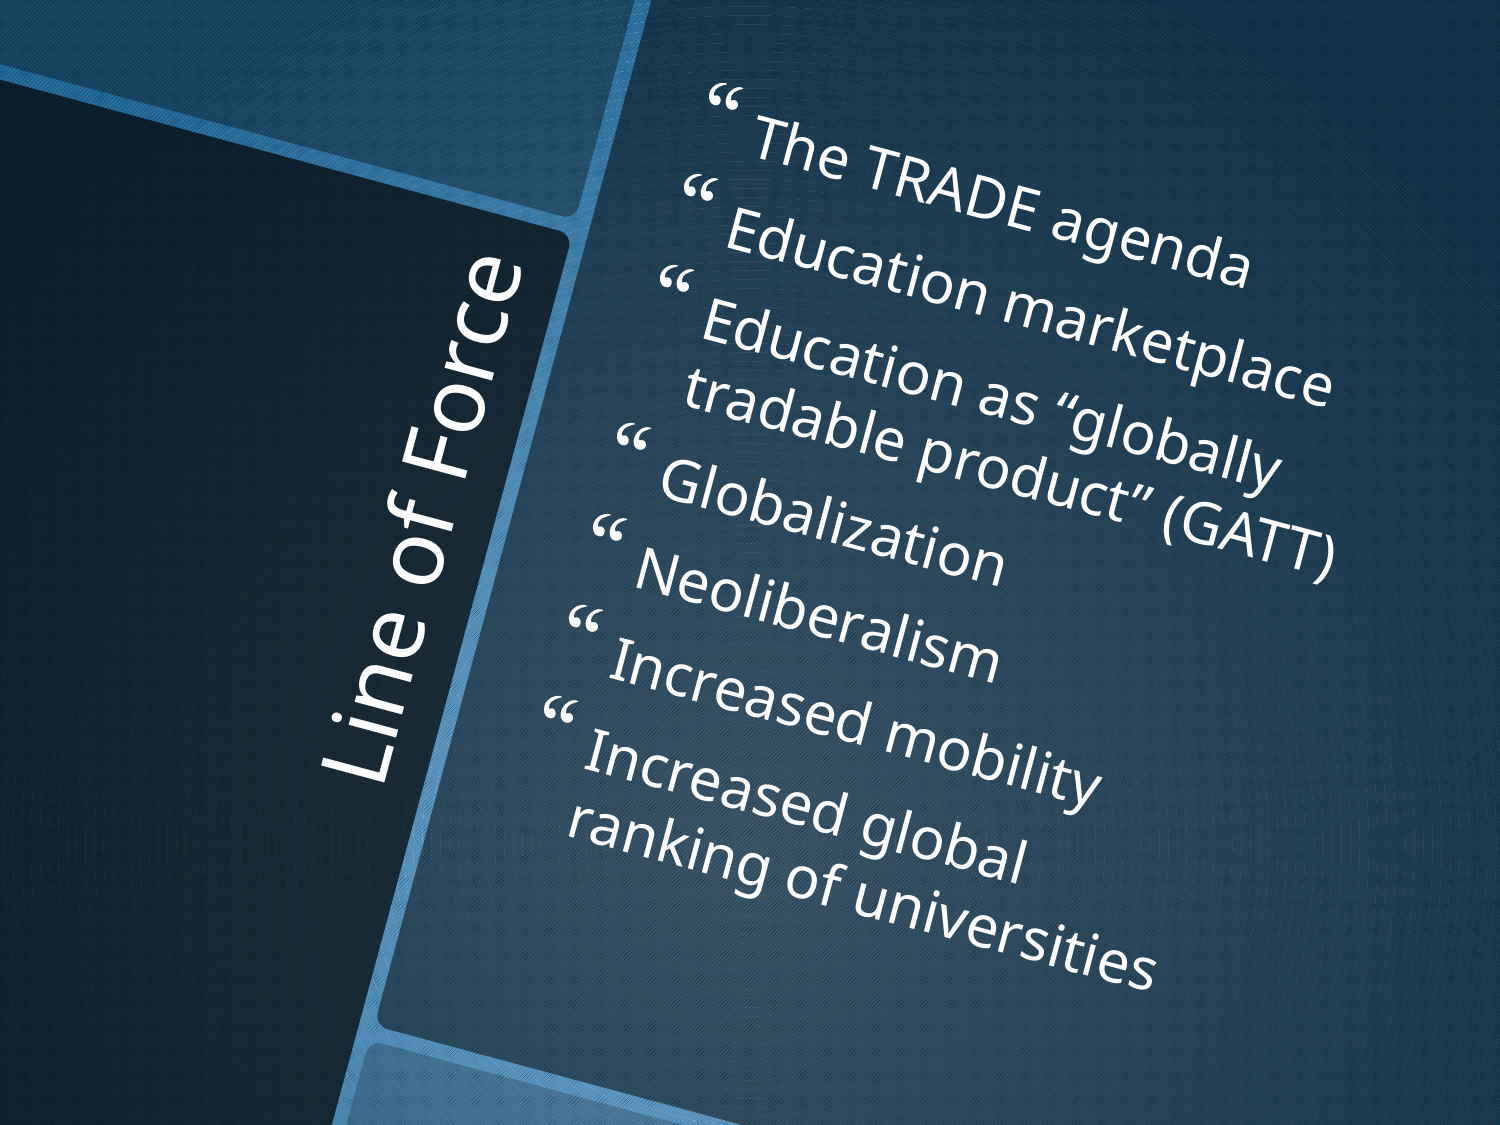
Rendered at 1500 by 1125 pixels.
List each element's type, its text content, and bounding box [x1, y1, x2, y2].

list The TRADE agenda Education marketplace Education as “globally tradable product” (GATT) Globalization Neoliberalism Increased mobility Increased global ranking of universities [475, 72, 1430, 1076]
title Line of Force [69, 181, 554, 1056]
